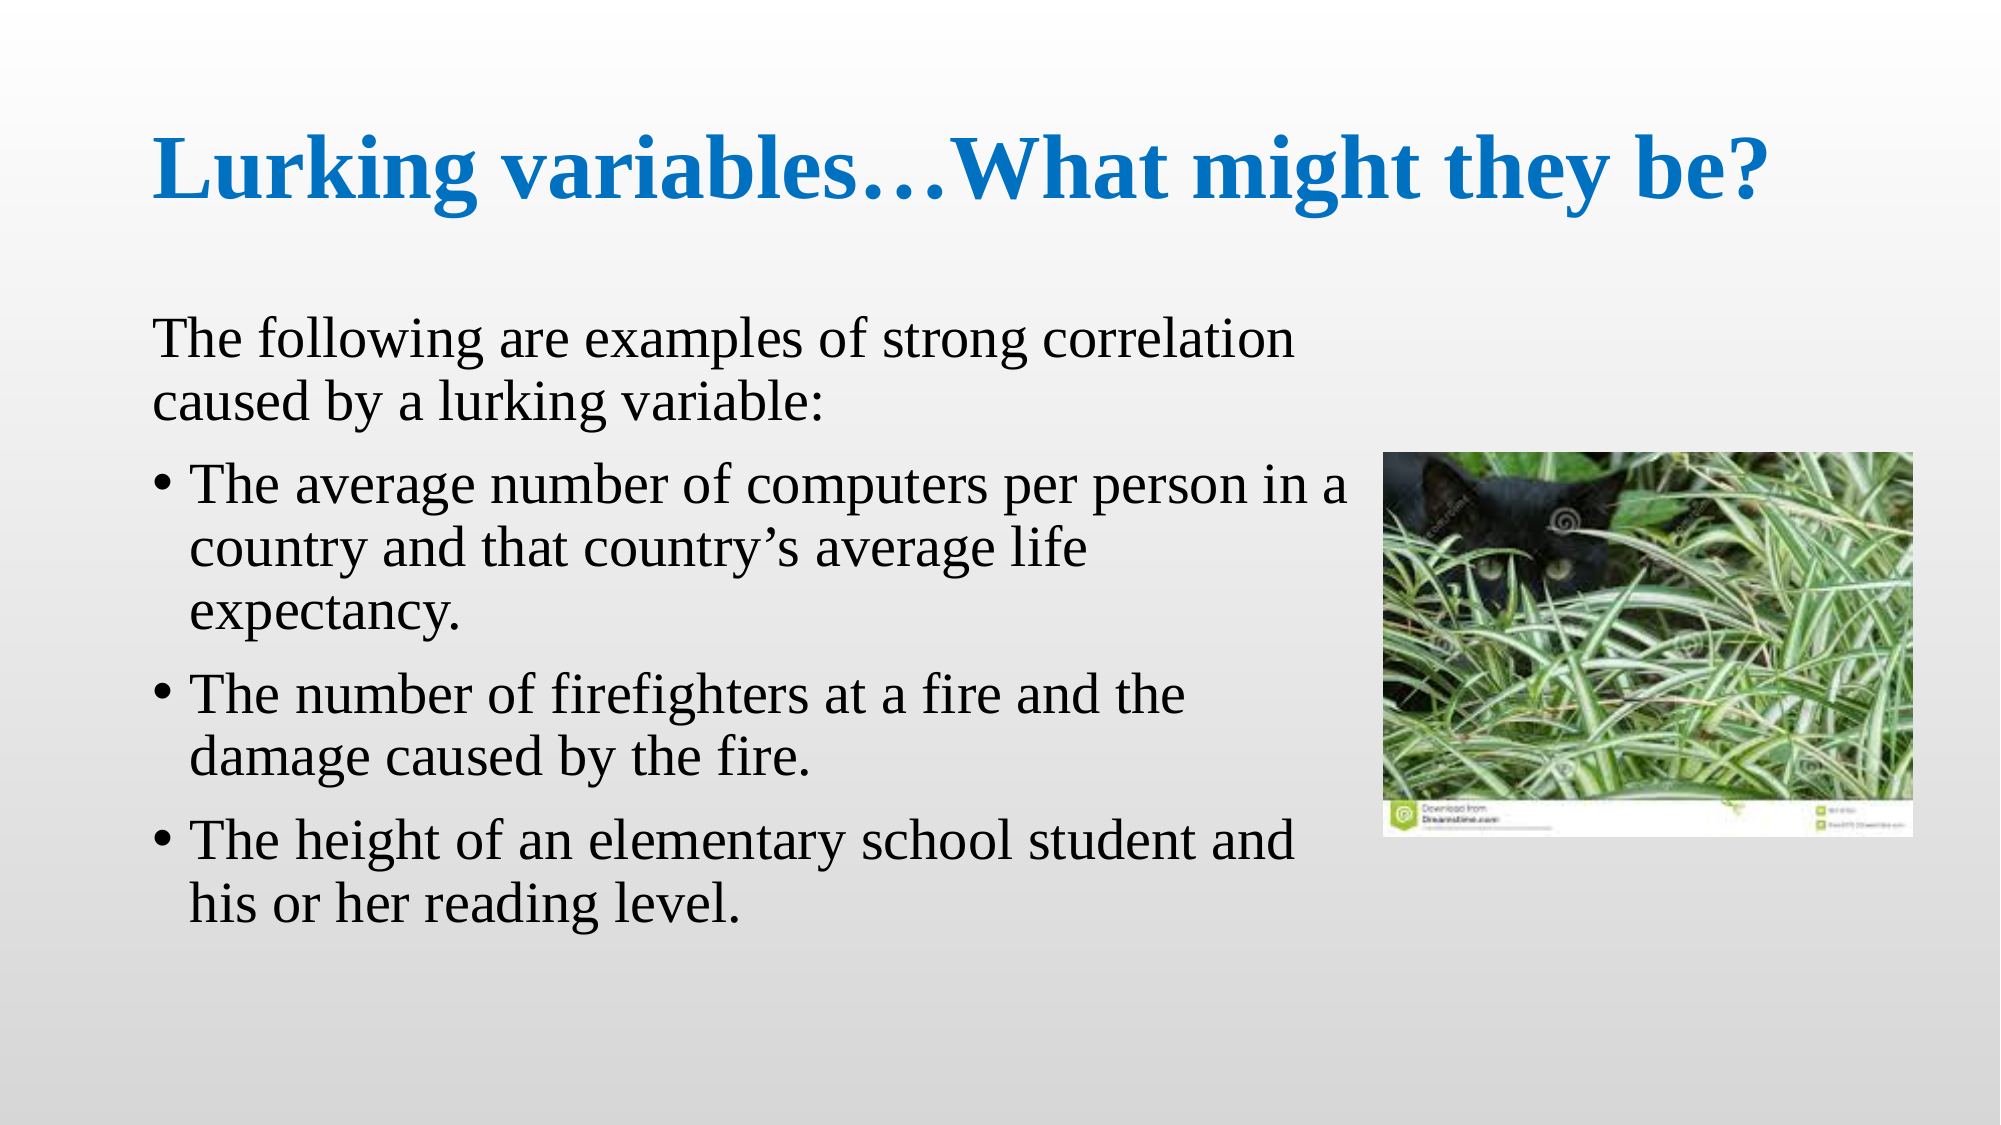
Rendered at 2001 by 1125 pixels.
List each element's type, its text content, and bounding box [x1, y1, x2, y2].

picture [1383, 452, 1913, 837]
list The following are examples of strong correlation caused by a lurking variable: The average number of computers per person in a country and that country’s average life expectancy. The number of firefighters at a fire and the damage caused by the fire. The height of an elementary school student and his or her reading level. [137, 299, 1384, 1037]
title Lurking variables…What might they be? [137, 59, 1863, 278]
